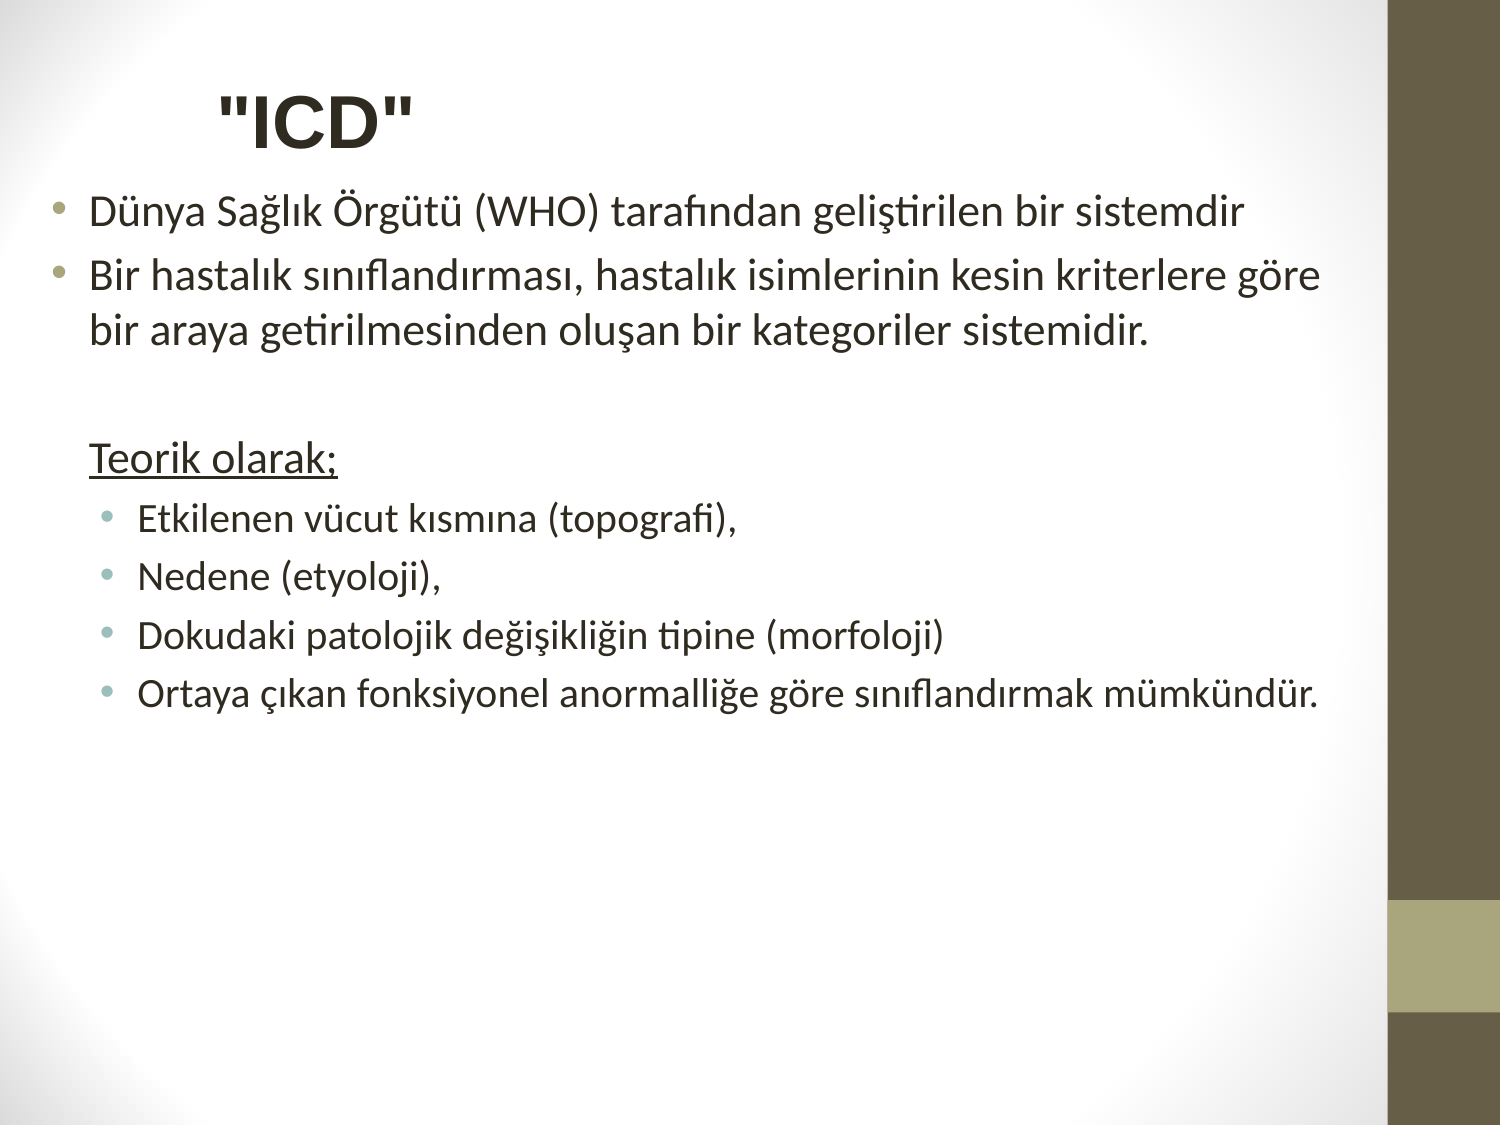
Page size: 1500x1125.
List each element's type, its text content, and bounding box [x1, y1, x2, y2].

text_box "ICD" [100, 66, 514, 172]
picture [0, 0, 1387, 1125]
list Dünya Sağlık Örgütü (WHO) tarafından geliştirilen bir sistemdir Bir hastalık sınıflandırması, hastalık isimlerinin kesin kriterlere göre bir araya getirilmesinden oluşan bir kategoriler sistemidir. Teorik olarak; Etkilenen vücut kısmına (topografi), Nedene (etyoloji), Dokudaki patolojik değişikliğin tipine (morfoloji) Ortaya çıkan fonksiyonel anormalliğe göre sınıflandırmak mümkündür. [17, 172, 1388, 1035]
